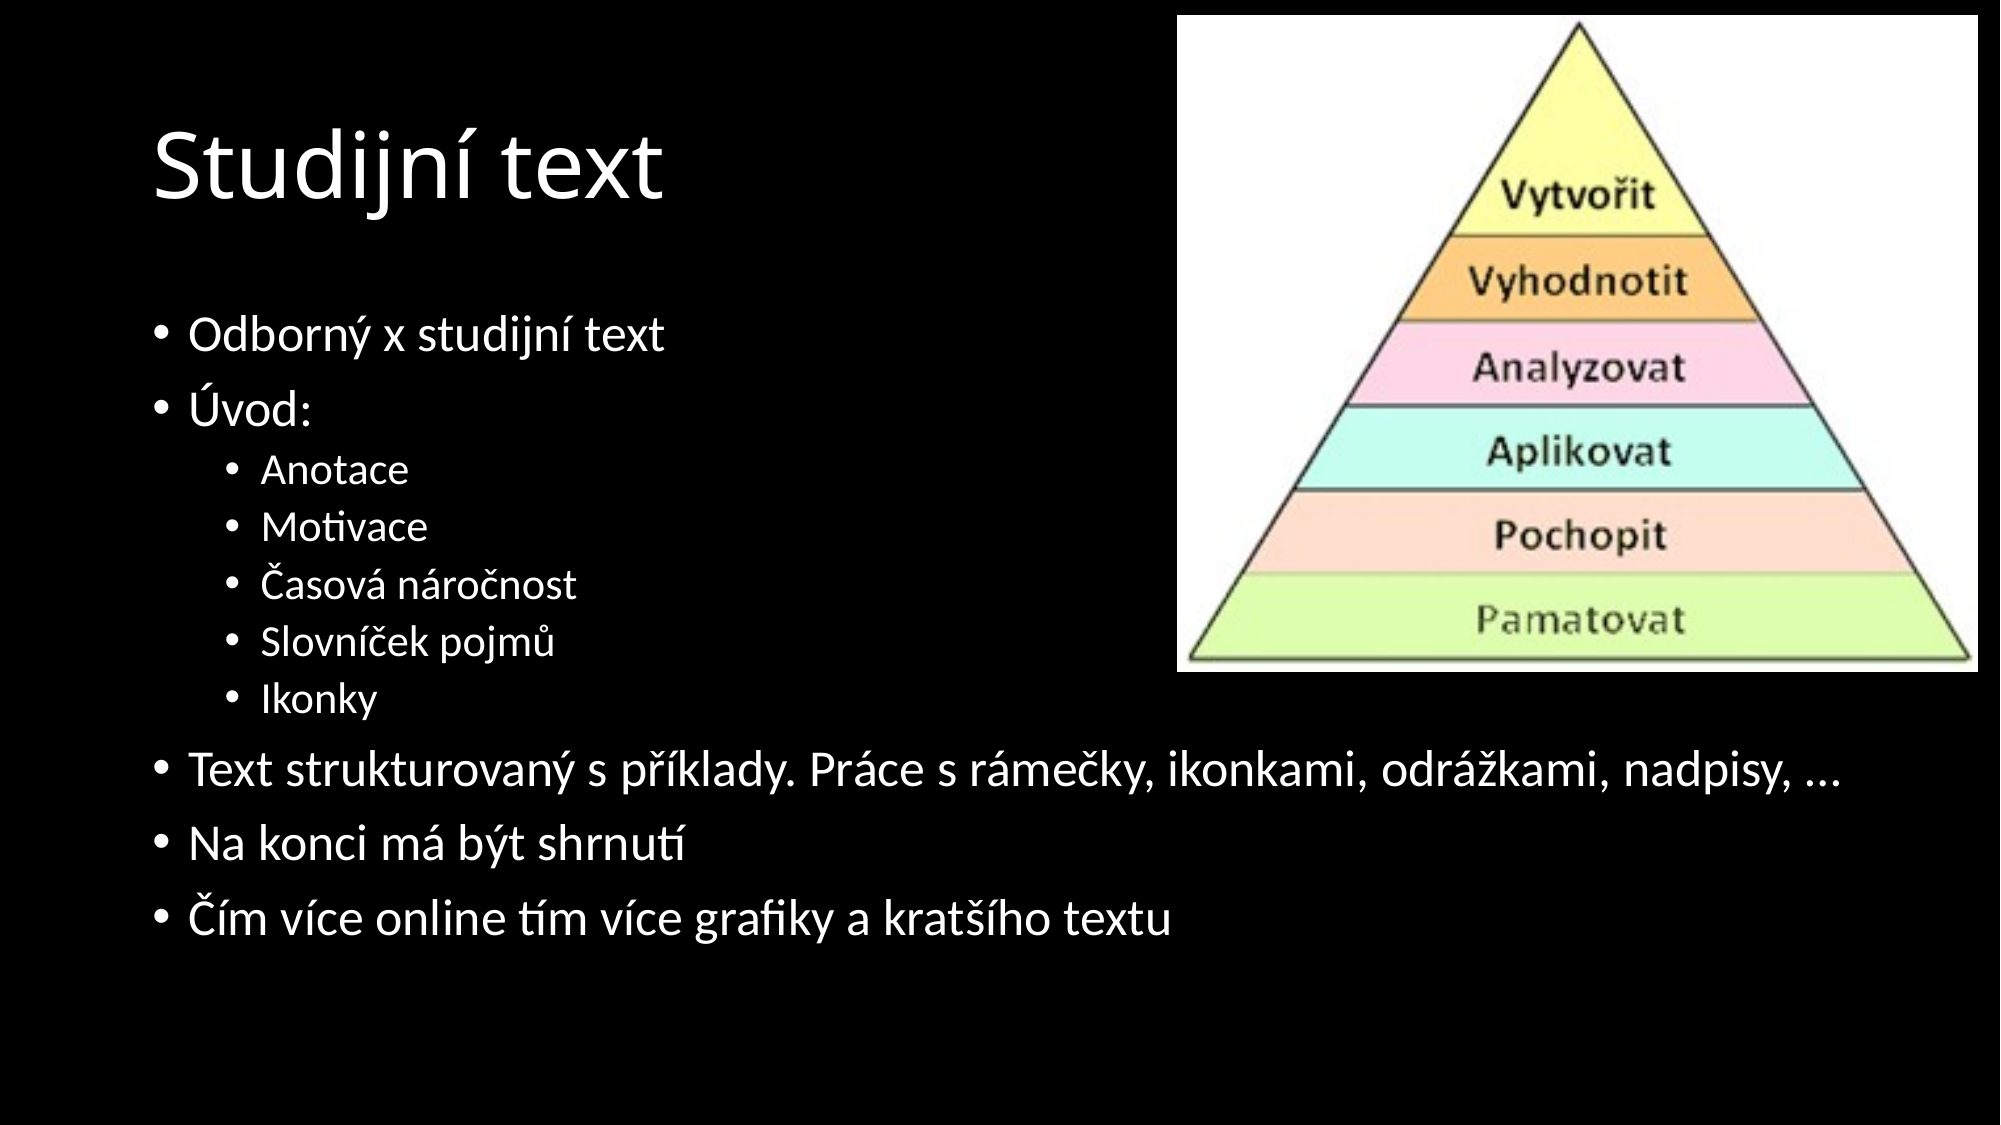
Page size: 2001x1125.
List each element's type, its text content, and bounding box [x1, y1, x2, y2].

title Studijní text [137, 59, 1177, 278]
list Odborný x studijní text Úvod: Anotace Motivace Časová náročnost Slovníček pojmů Ikonky Text strukturovaný s příklady. Práce s rámečky, ikonkami, odrážkami, nadpisy, … Na konci má být shrnutí Čím více online tím více grafiky a kratšího textu [137, 299, 1863, 1014]
picture [1177, 15, 1978, 672]
